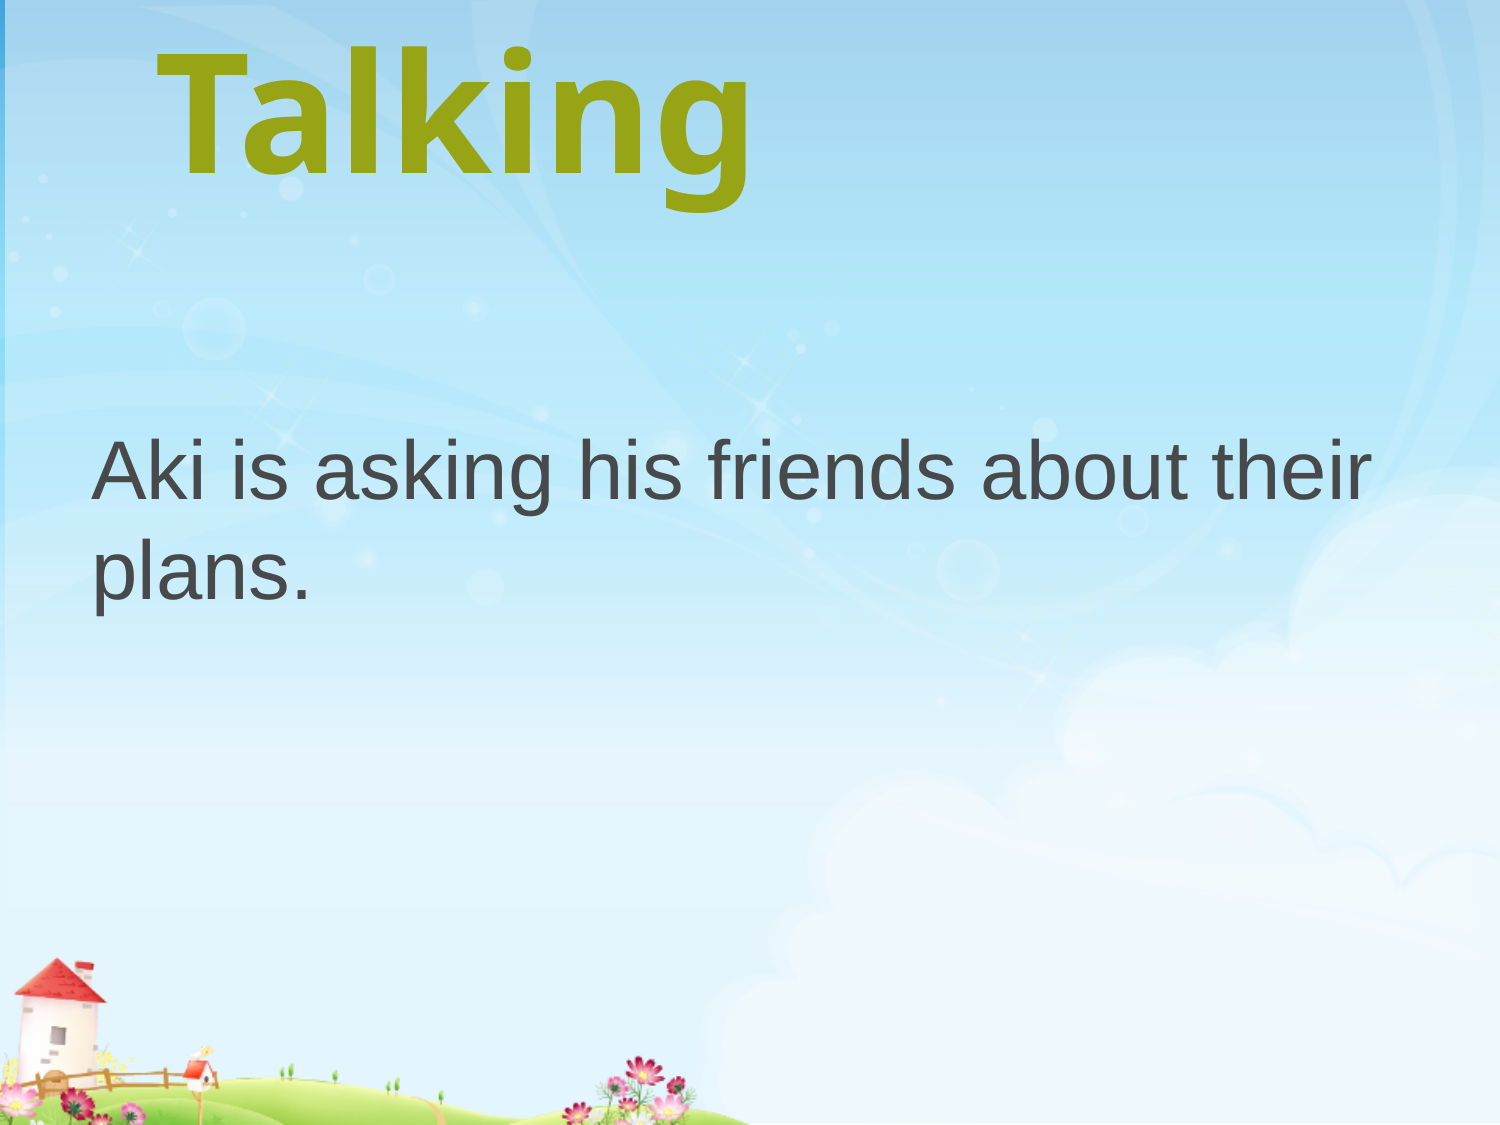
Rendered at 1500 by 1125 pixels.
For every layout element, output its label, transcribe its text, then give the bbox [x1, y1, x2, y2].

text_box Aki is asking his friends about their plans. [76, 408, 1407, 624]
title Talking [139, 101, 1500, 217]
picture [0, 0, 1500, 1125]
